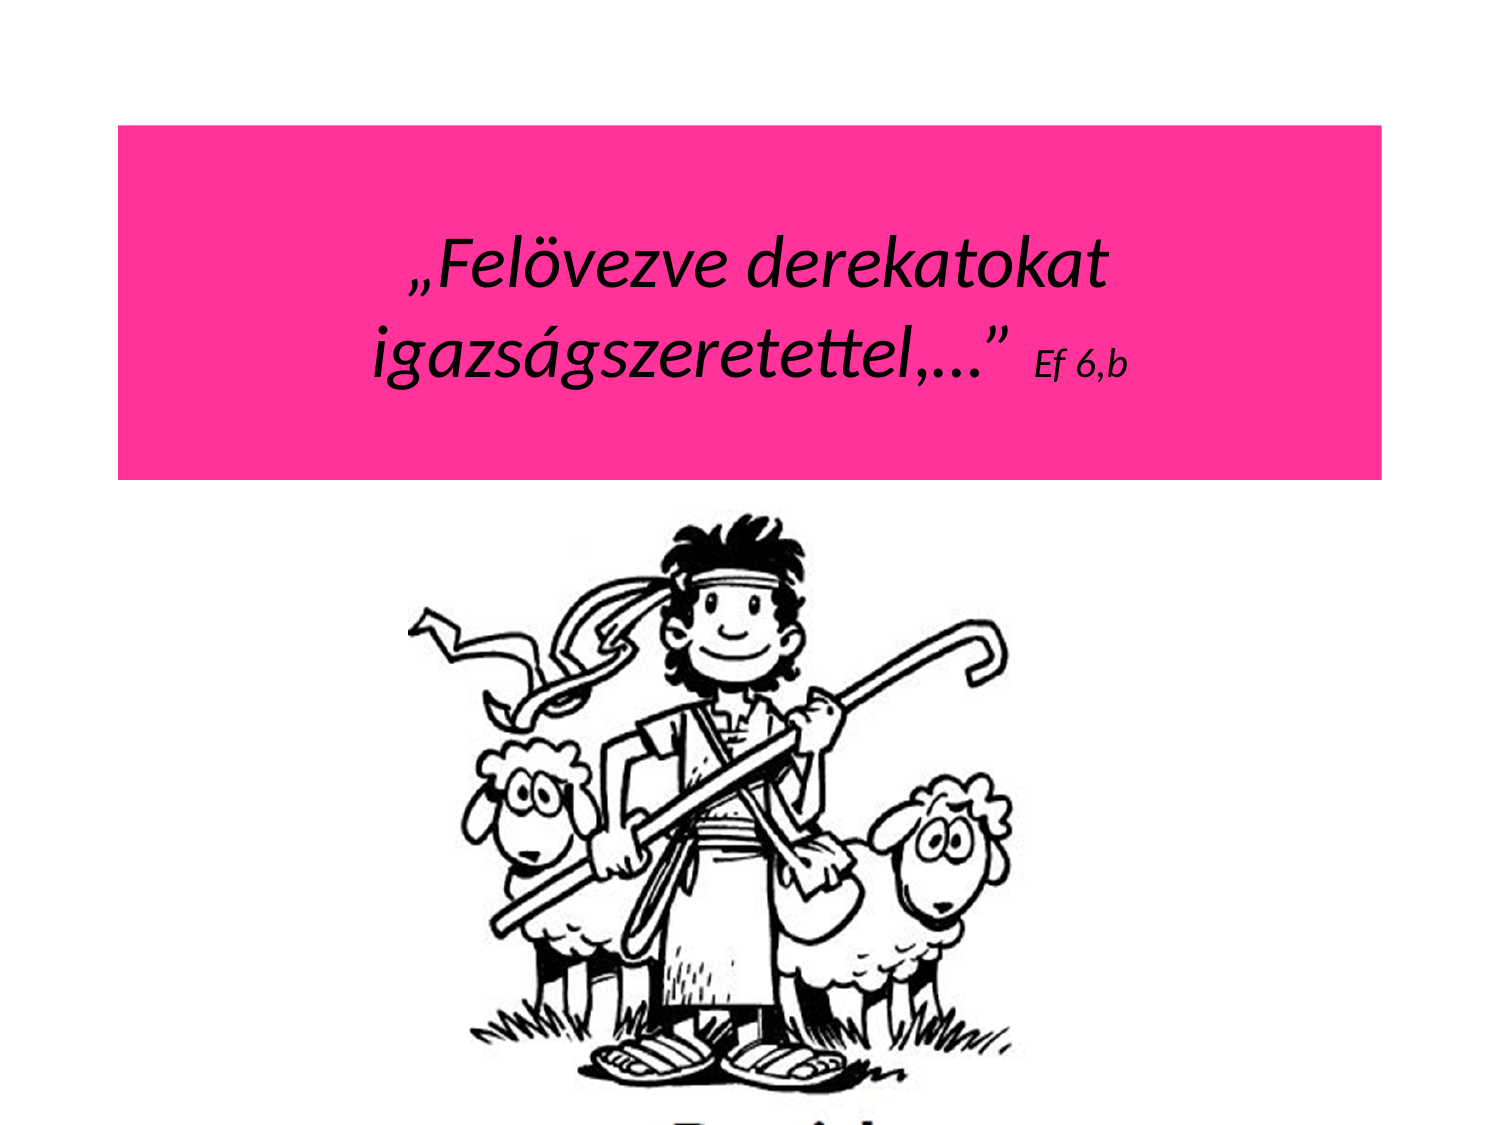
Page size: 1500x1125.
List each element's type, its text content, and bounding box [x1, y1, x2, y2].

title „Felövezve derekatokat igazságszeretettel,…” Ef 6,b [118, 125, 1382, 480]
picture [408, 510, 1092, 1125]
